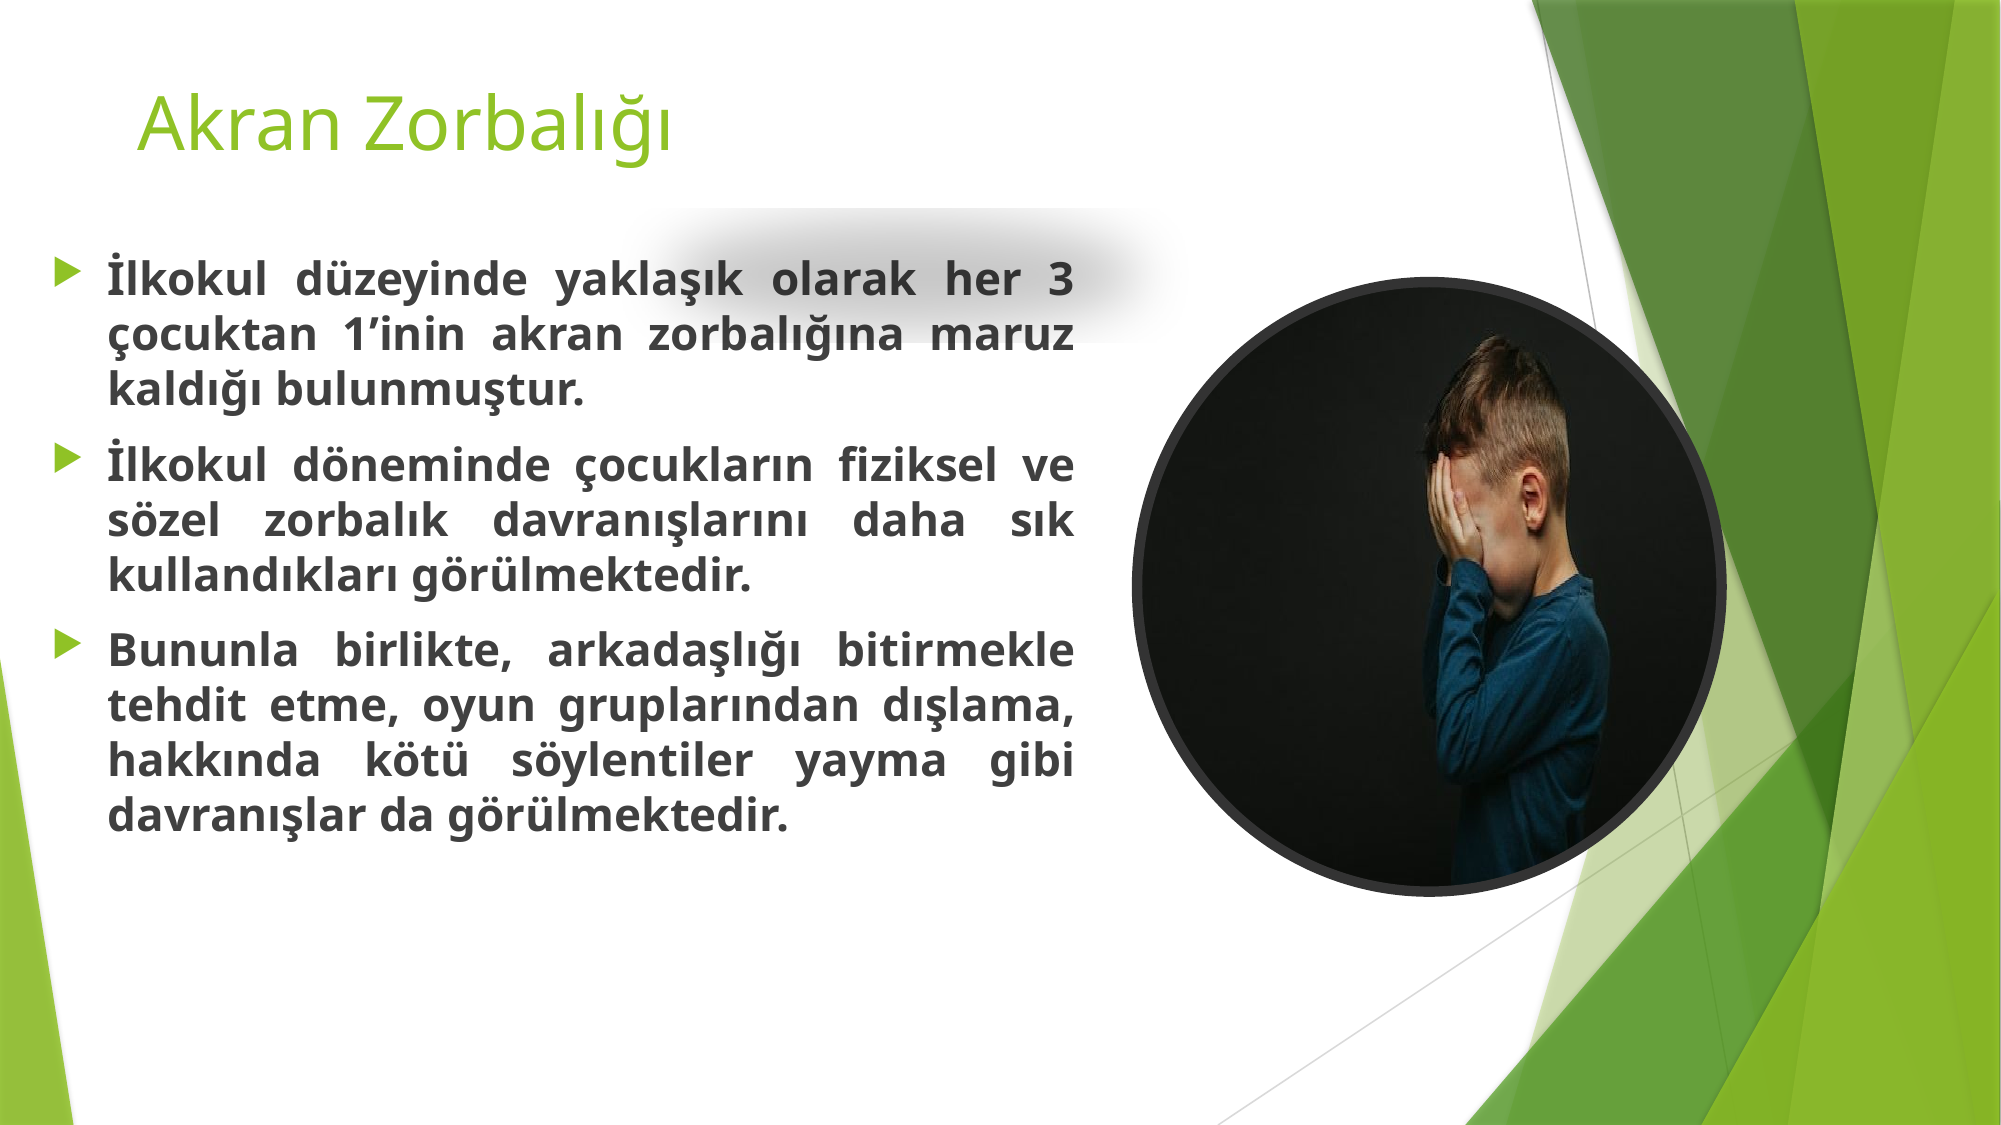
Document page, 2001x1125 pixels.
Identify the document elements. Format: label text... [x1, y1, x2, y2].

picture [1136, 281, 1723, 893]
text_box Akran Zorbalığı [123, 67, 690, 173]
list İlkokul düzeyinde yaklaşık olarak her 3 çocuktan 1’inin akran zorbalığına maruz kaldığı bulunmuştur. İlkokul döneminde çocukların fiziksel ve sözel zorbalık davranışlarını daha sık kullandıkları görülmektedir. Bununla birlikte, arkadaşlığı bitirmekle tehdit etme, oyun gruplarından dışlama, hakkında kötü söylentiler yayma gibi davranışlar da görülmektedir. [36, 242, 1091, 932]
